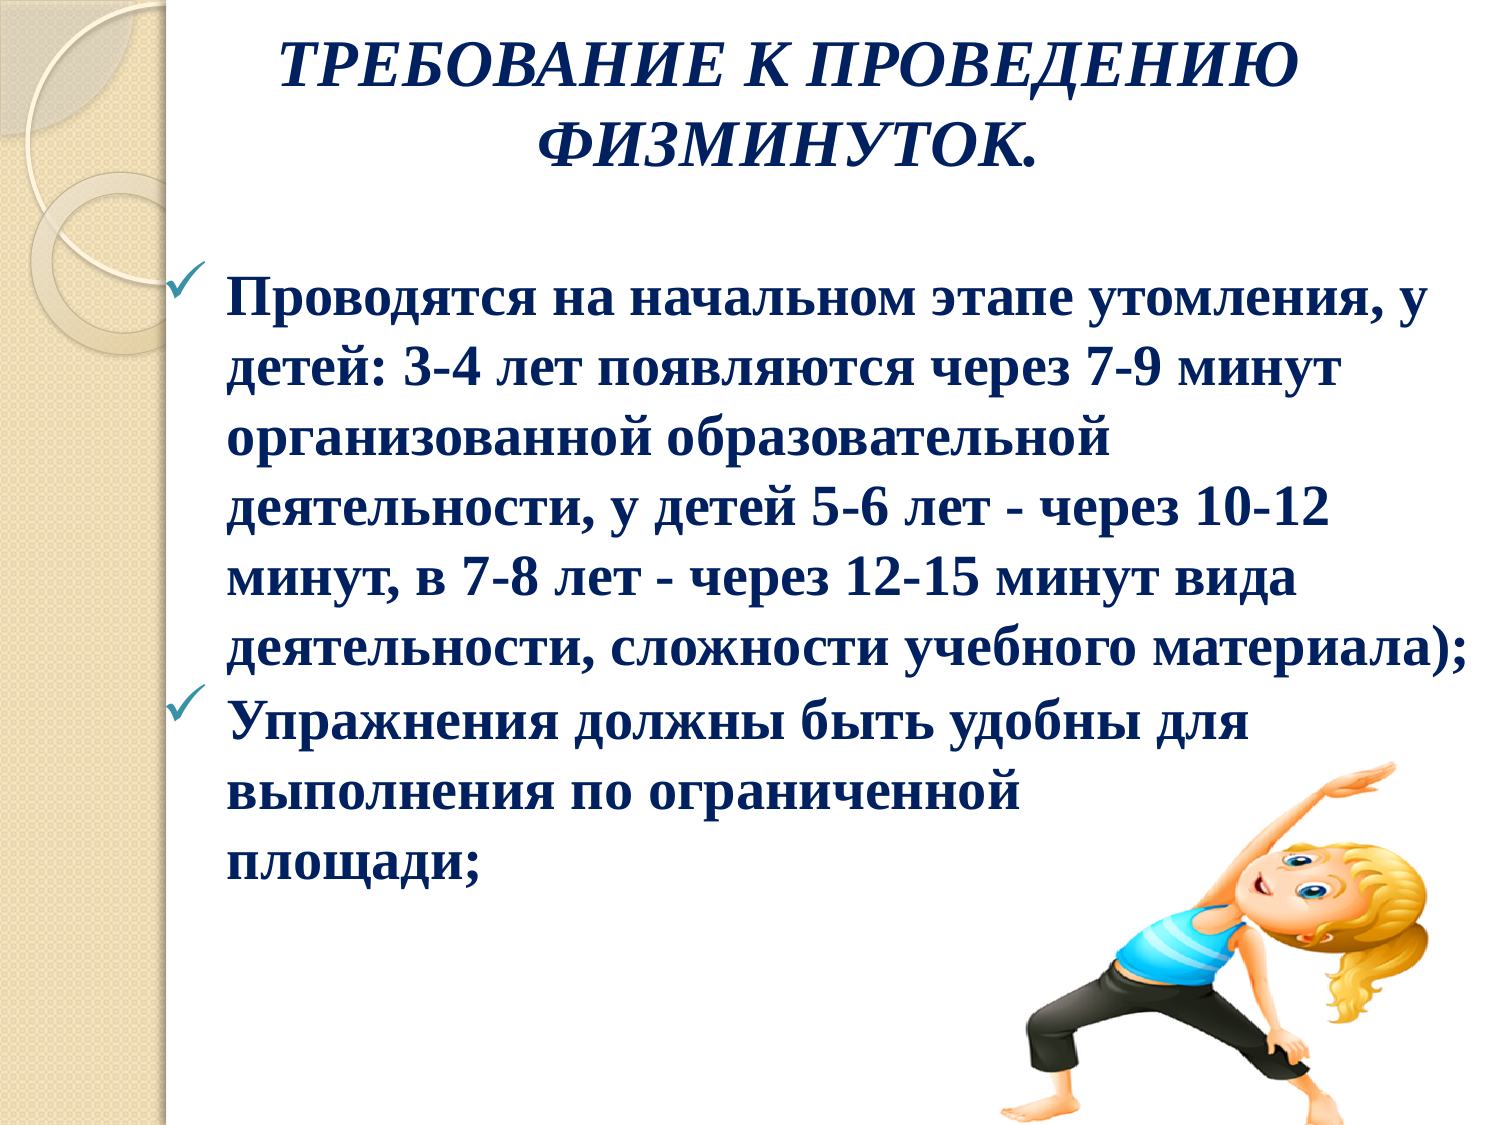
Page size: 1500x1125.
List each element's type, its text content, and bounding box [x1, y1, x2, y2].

list Проводятся на начальном этапе утомления, у детей: 3-4 лет появляются через 7-9 минут организованной образовательной деятельности, у детей 5-6 лет - через 10-12 минут, в 7-8 лет - через 12-15 минут вида деятельности, сложности учебного материала); Упражнения должны быть удобны для выполнения по ограниченной площади; [62, 249, 1488, 975]
picture [965, 737, 1476, 1125]
title ТРЕБОВАНИЕ К ПРОВЕДЕНИЮ ФИЗМИНУТОК. [112, 0, 1466, 200]
